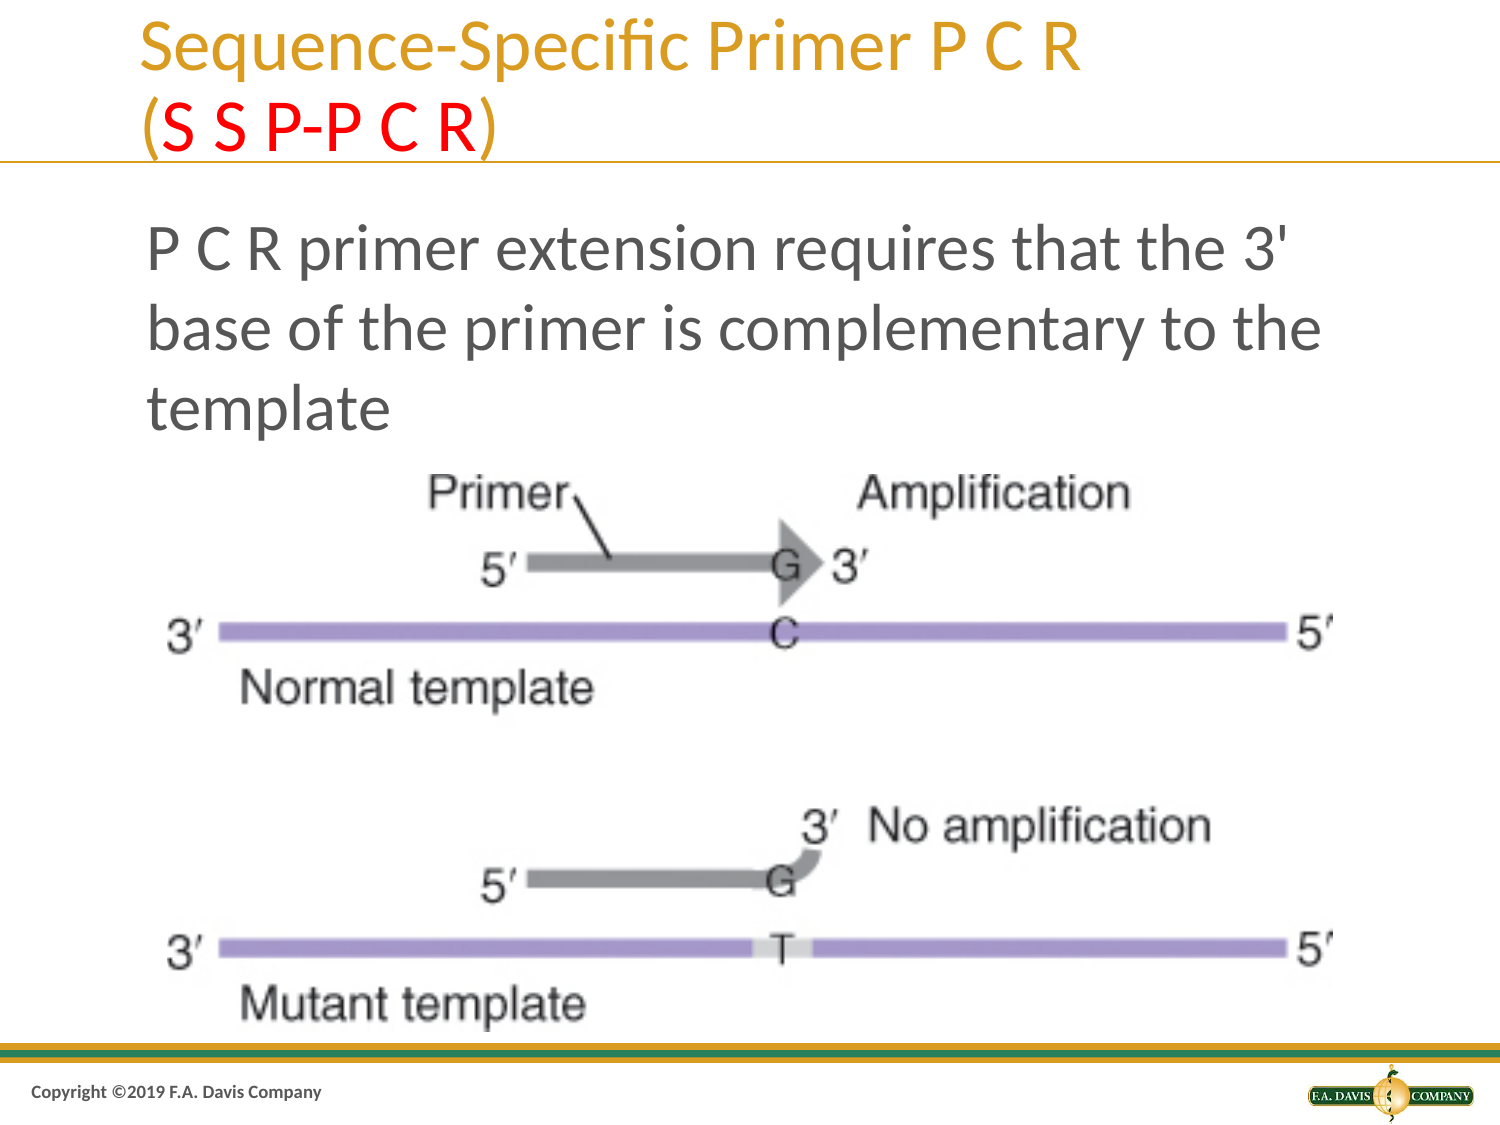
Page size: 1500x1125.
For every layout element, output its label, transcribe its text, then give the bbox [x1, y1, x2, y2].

picture [1308, 1064, 1474, 1124]
picture [0, 1043, 1500, 1050]
list P C R primer extension requires that the 3' base of the primer is complementary to the template [75, 196, 1425, 450]
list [166, 474, 1333, 1032]
picture [0, 1058, 1500, 1063]
title Sequence-Specific Primer P C R (S S P-P C R) [124, 0, 1113, 177]
